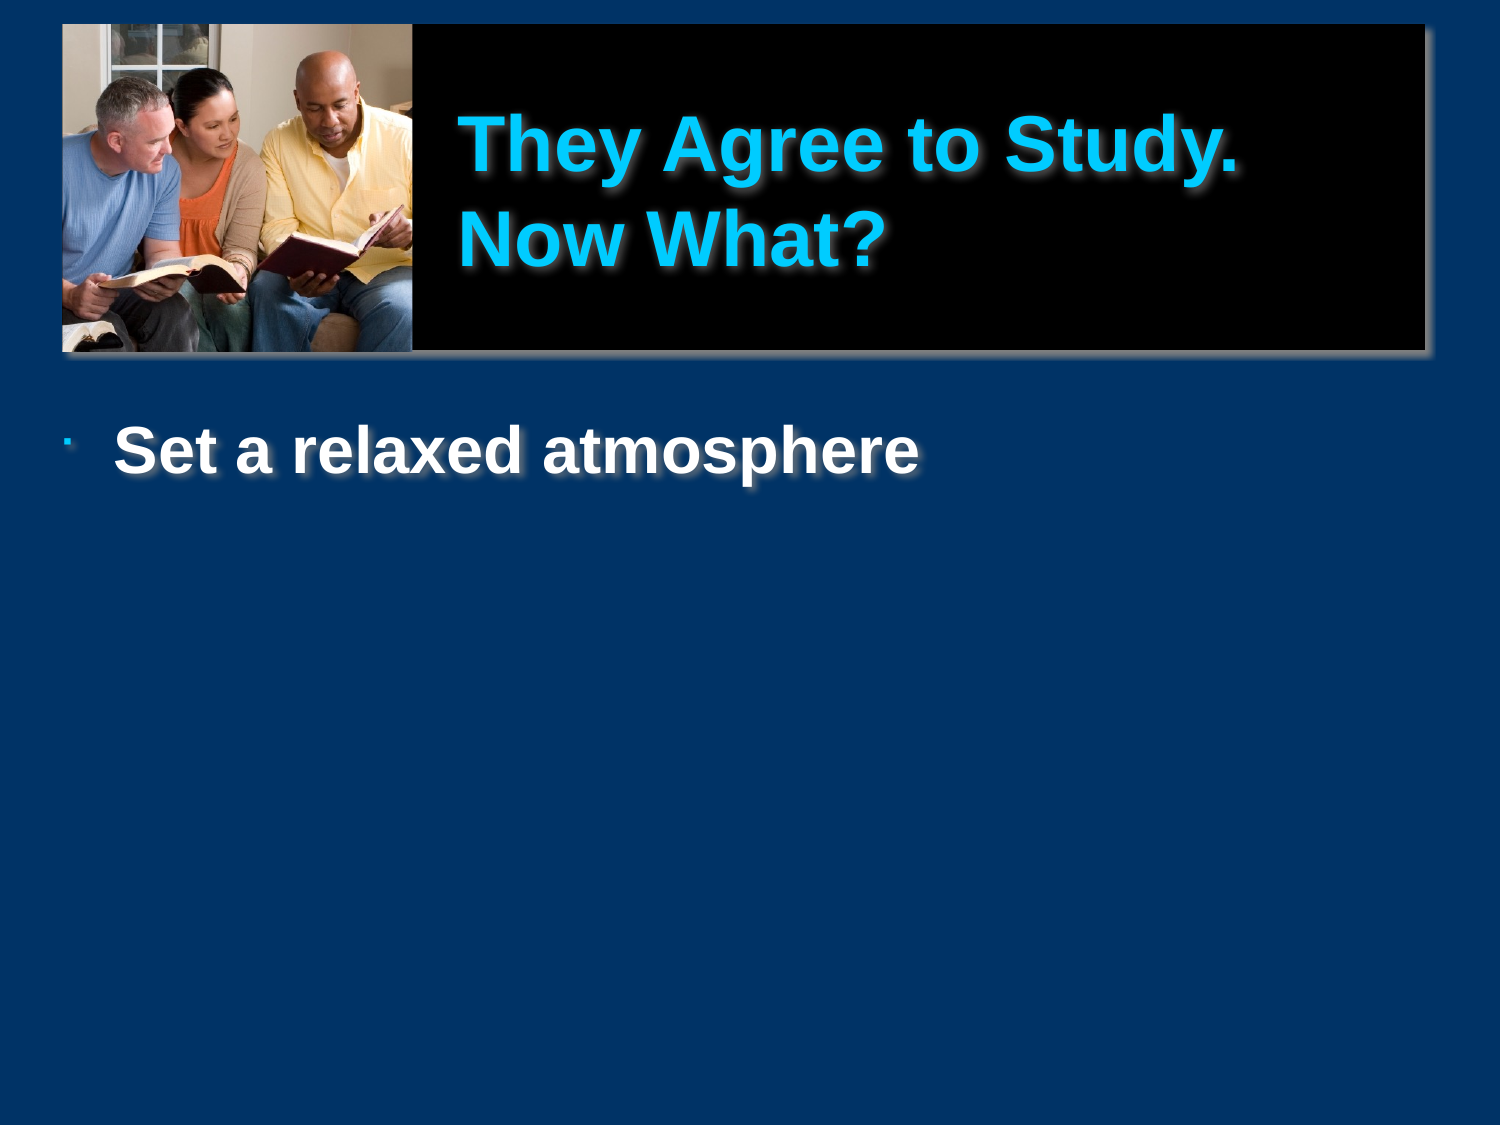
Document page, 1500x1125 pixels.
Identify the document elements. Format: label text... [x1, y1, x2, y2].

title They Agree to Study. Now What? [449, 49, 1426, 326]
text_box [413, 24, 1425, 350]
picture [62, 24, 413, 352]
list Set a relaxed atmosphere [49, 399, 1500, 1125]
